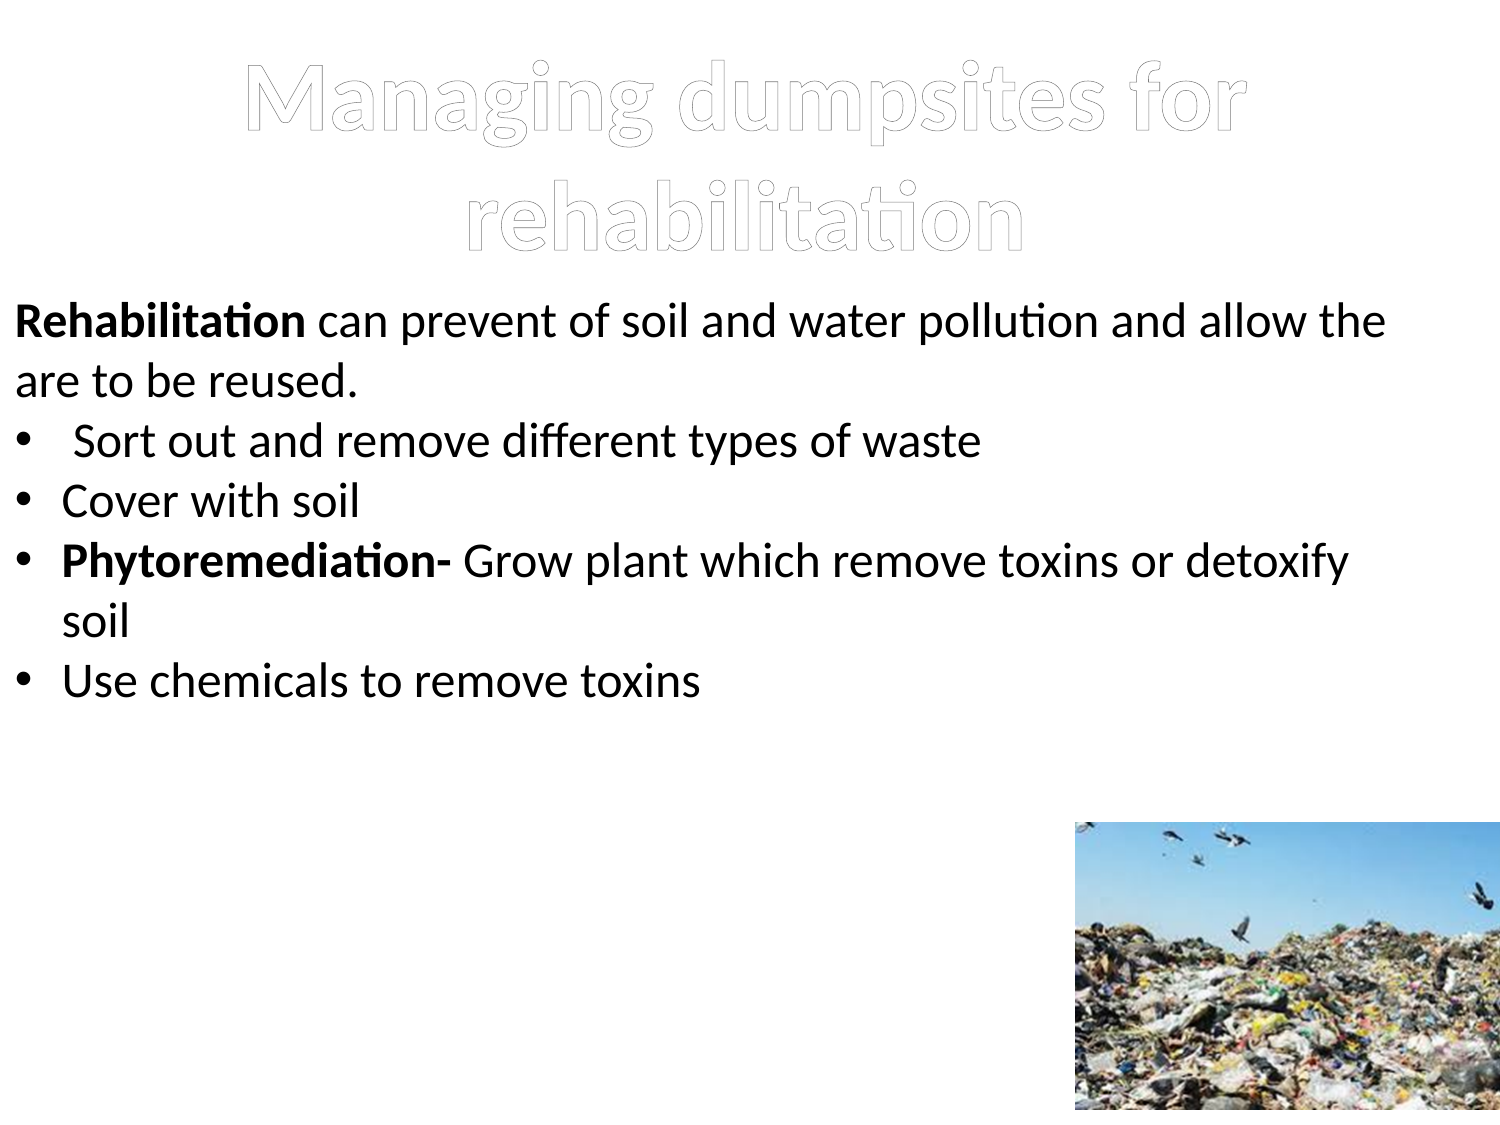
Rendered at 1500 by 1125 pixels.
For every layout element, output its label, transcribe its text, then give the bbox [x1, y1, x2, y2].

picture [1074, 822, 1500, 1110]
text_box Managing dumpsites for rehabilitation [53, 22, 1438, 278]
text_box Rehabilitation can prevent of soil and water pollution and allow the are to be reused. Sort out and remove different types of waste Cover with soil Phytoremediation- Grow plant which remove toxins or detoxify soil Use chemicals to remove toxins [0, 280, 1438, 716]
